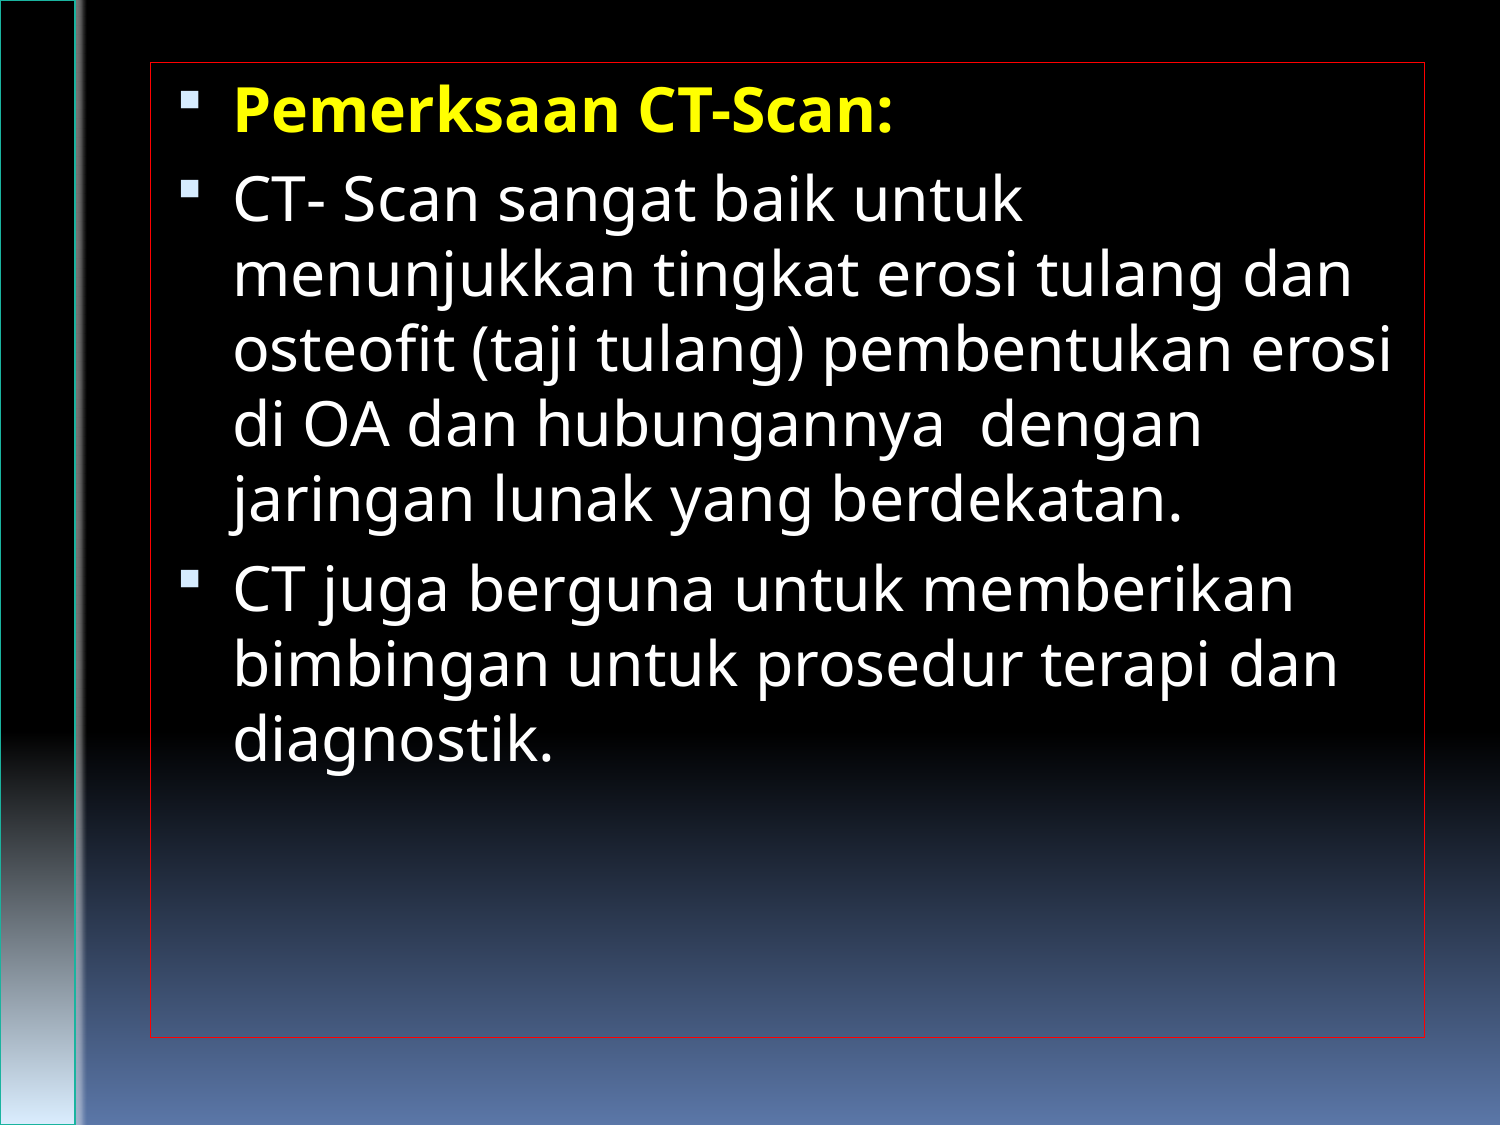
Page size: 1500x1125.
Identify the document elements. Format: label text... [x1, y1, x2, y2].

text_box [0, 0, 76, 1125]
list Pemerksaan CT-Scan: CT- Scan sangat baik untuk menunjukkan tingkat erosi tulang dan osteofit (taji tulang) pembentukan erosi di OA dan hubungannya dengan jaringan lunak yang berdekatan. CT juga berguna untuk memberikan bimbingan untuk prosedur terapi dan diagnostik. [150, 62, 1425, 1038]
